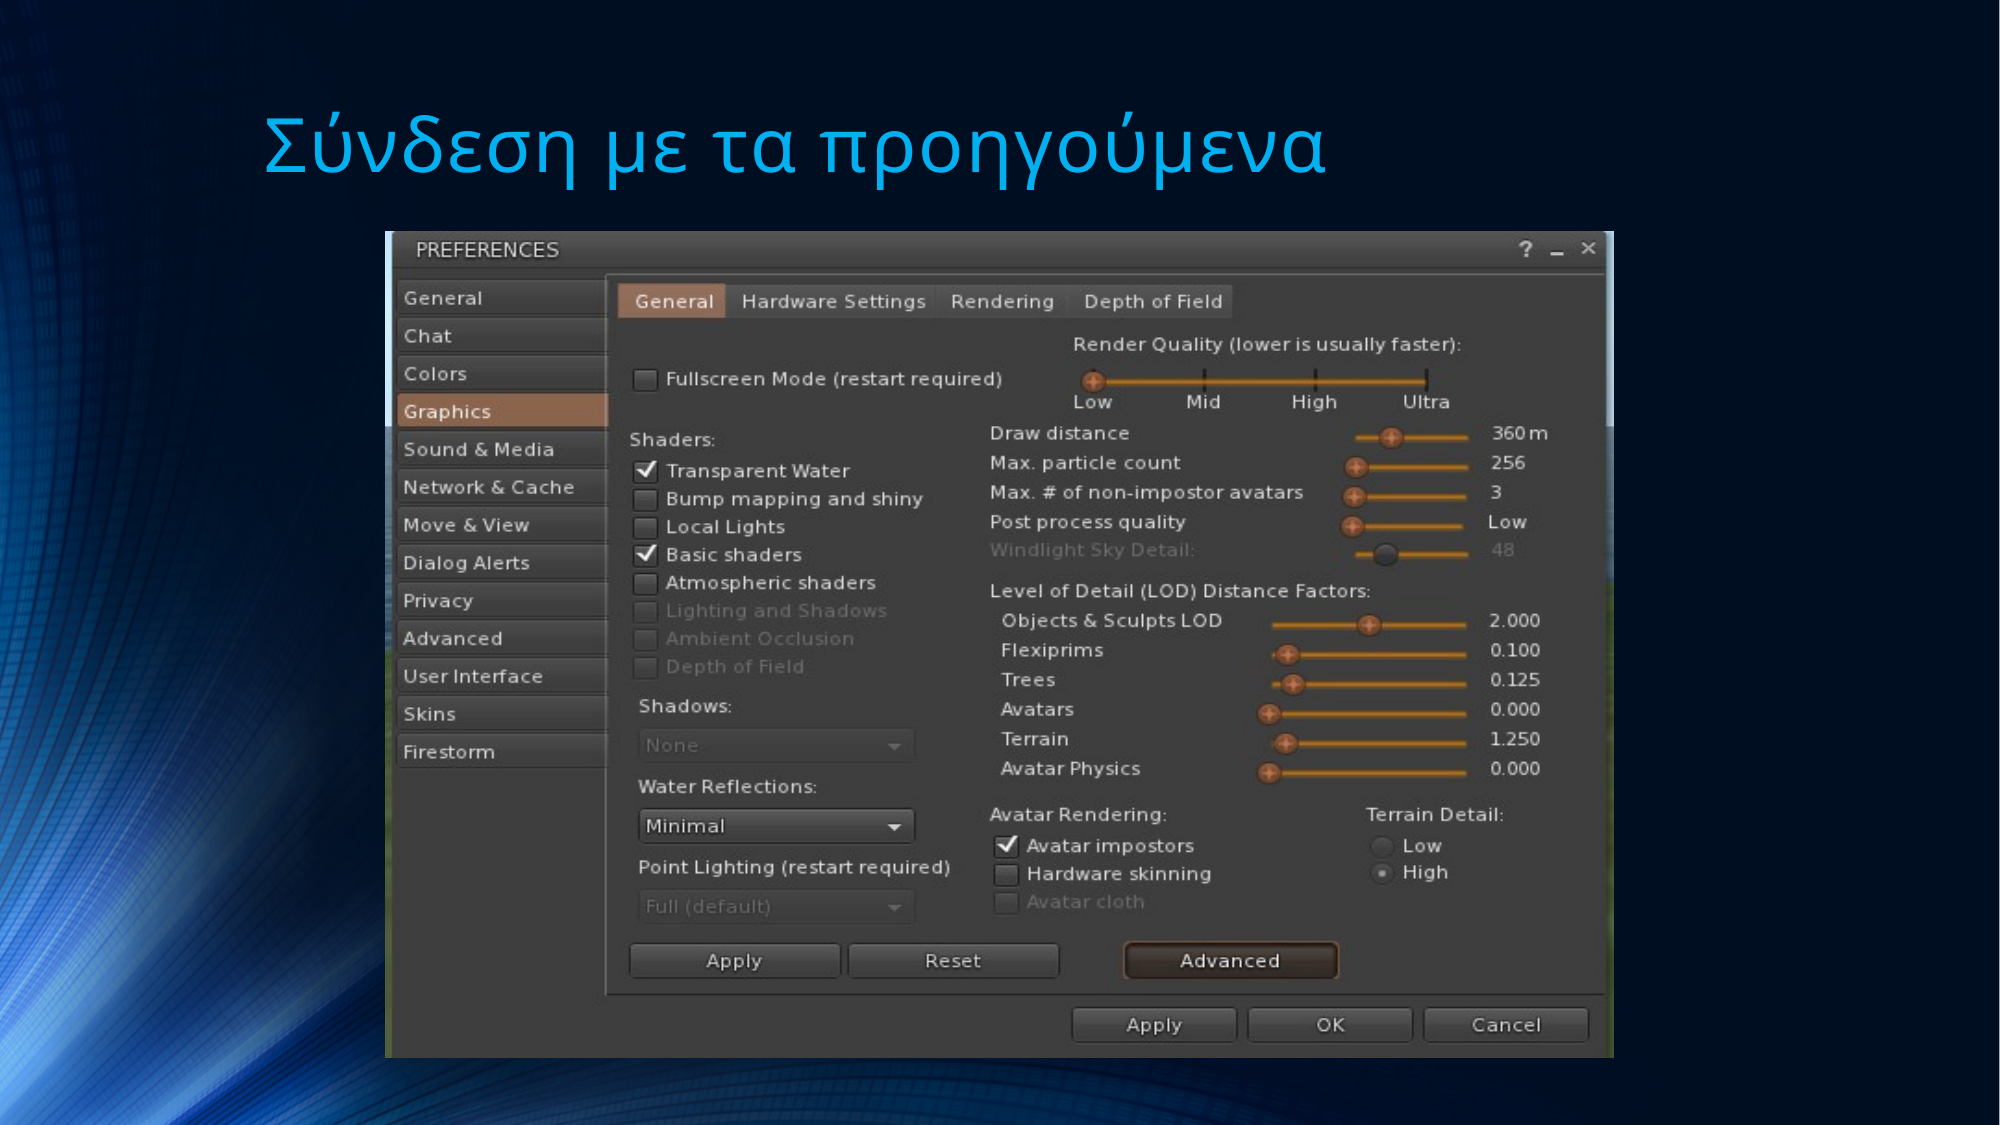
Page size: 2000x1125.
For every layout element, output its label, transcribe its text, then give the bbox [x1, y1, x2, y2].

title Σύνδεση με τα προηγούμενα [249, 81, 1750, 197]
picture [0, 0, 2000, 1125]
